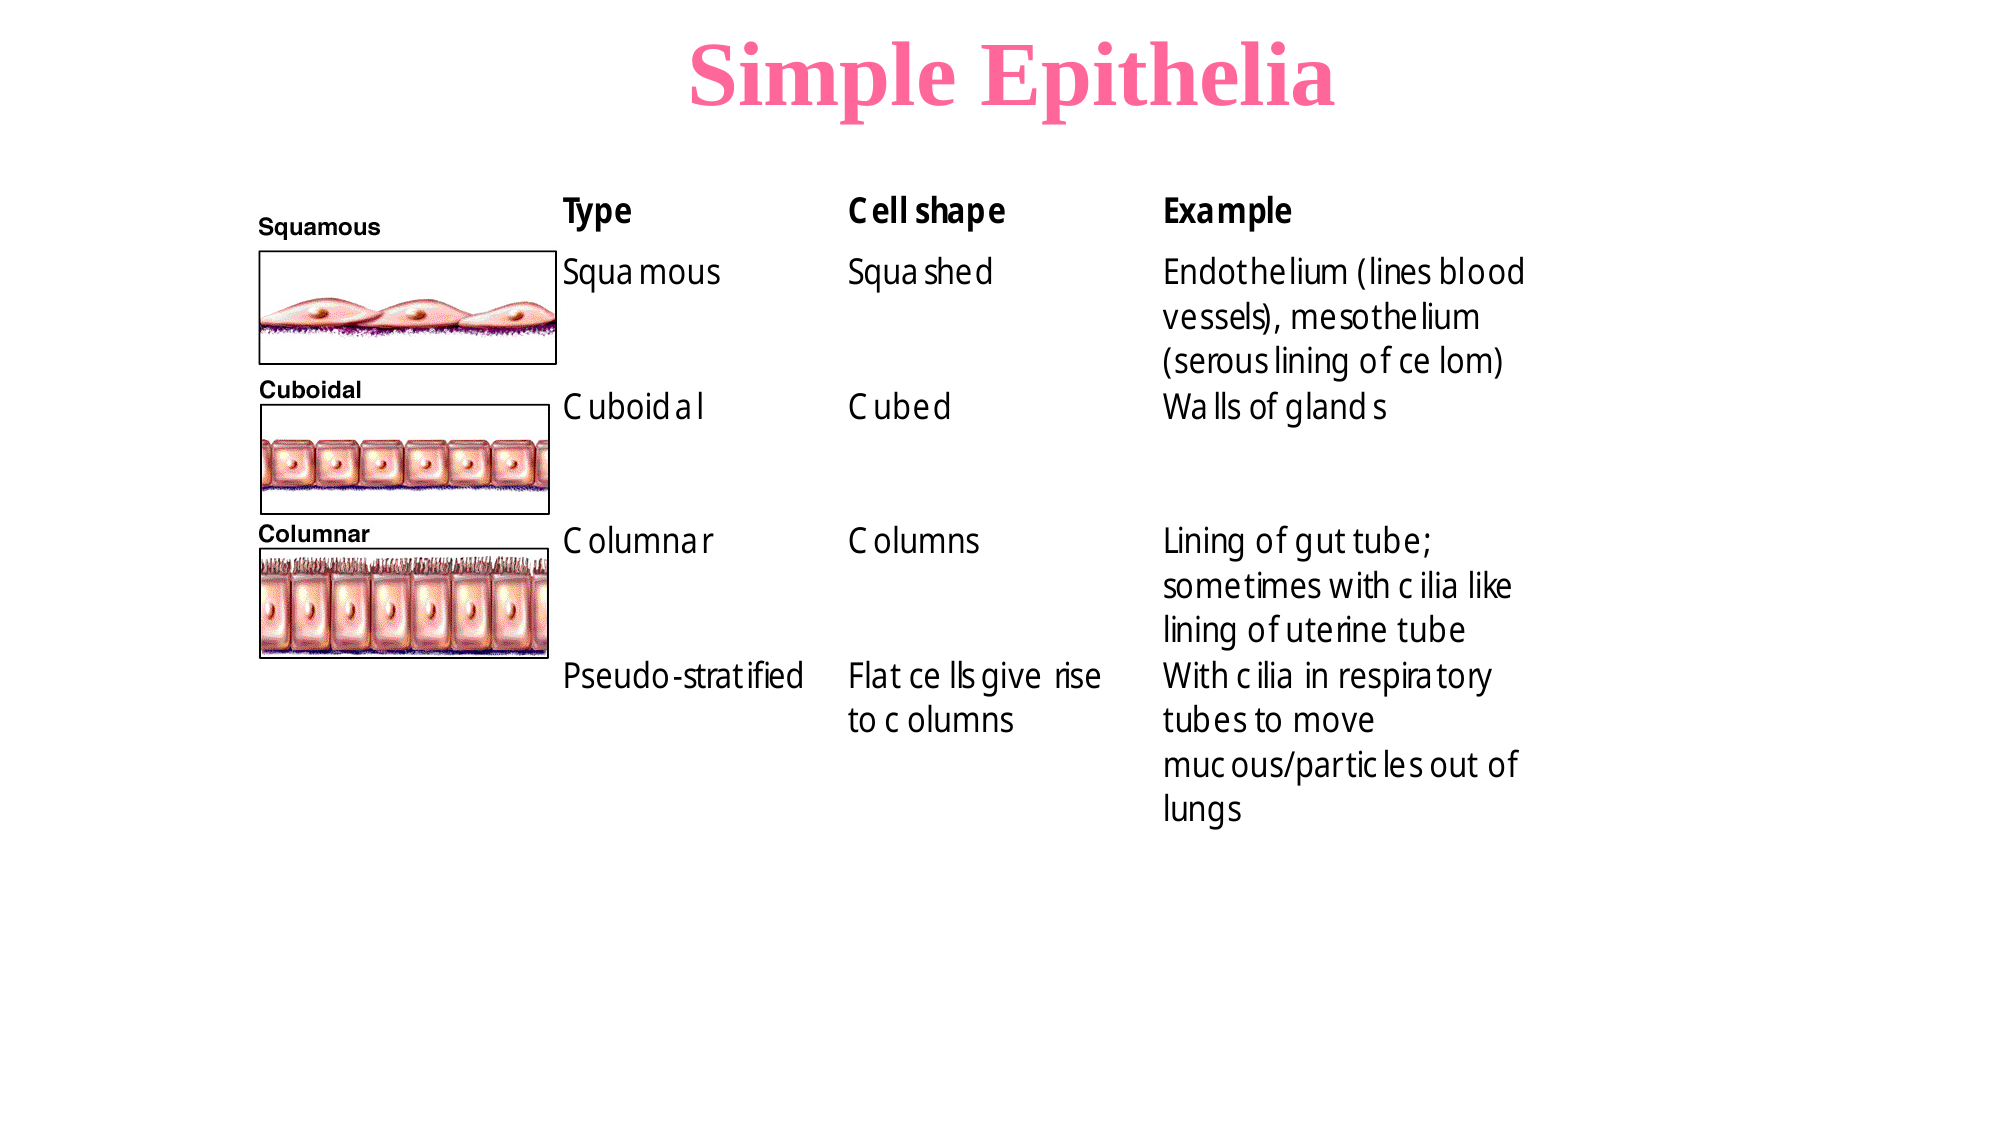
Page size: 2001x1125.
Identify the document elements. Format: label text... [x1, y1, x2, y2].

text_box Simple Epithelia [374, 0, 1650, 163]
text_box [537, 187, 1750, 917]
picture [249, 212, 563, 663]
